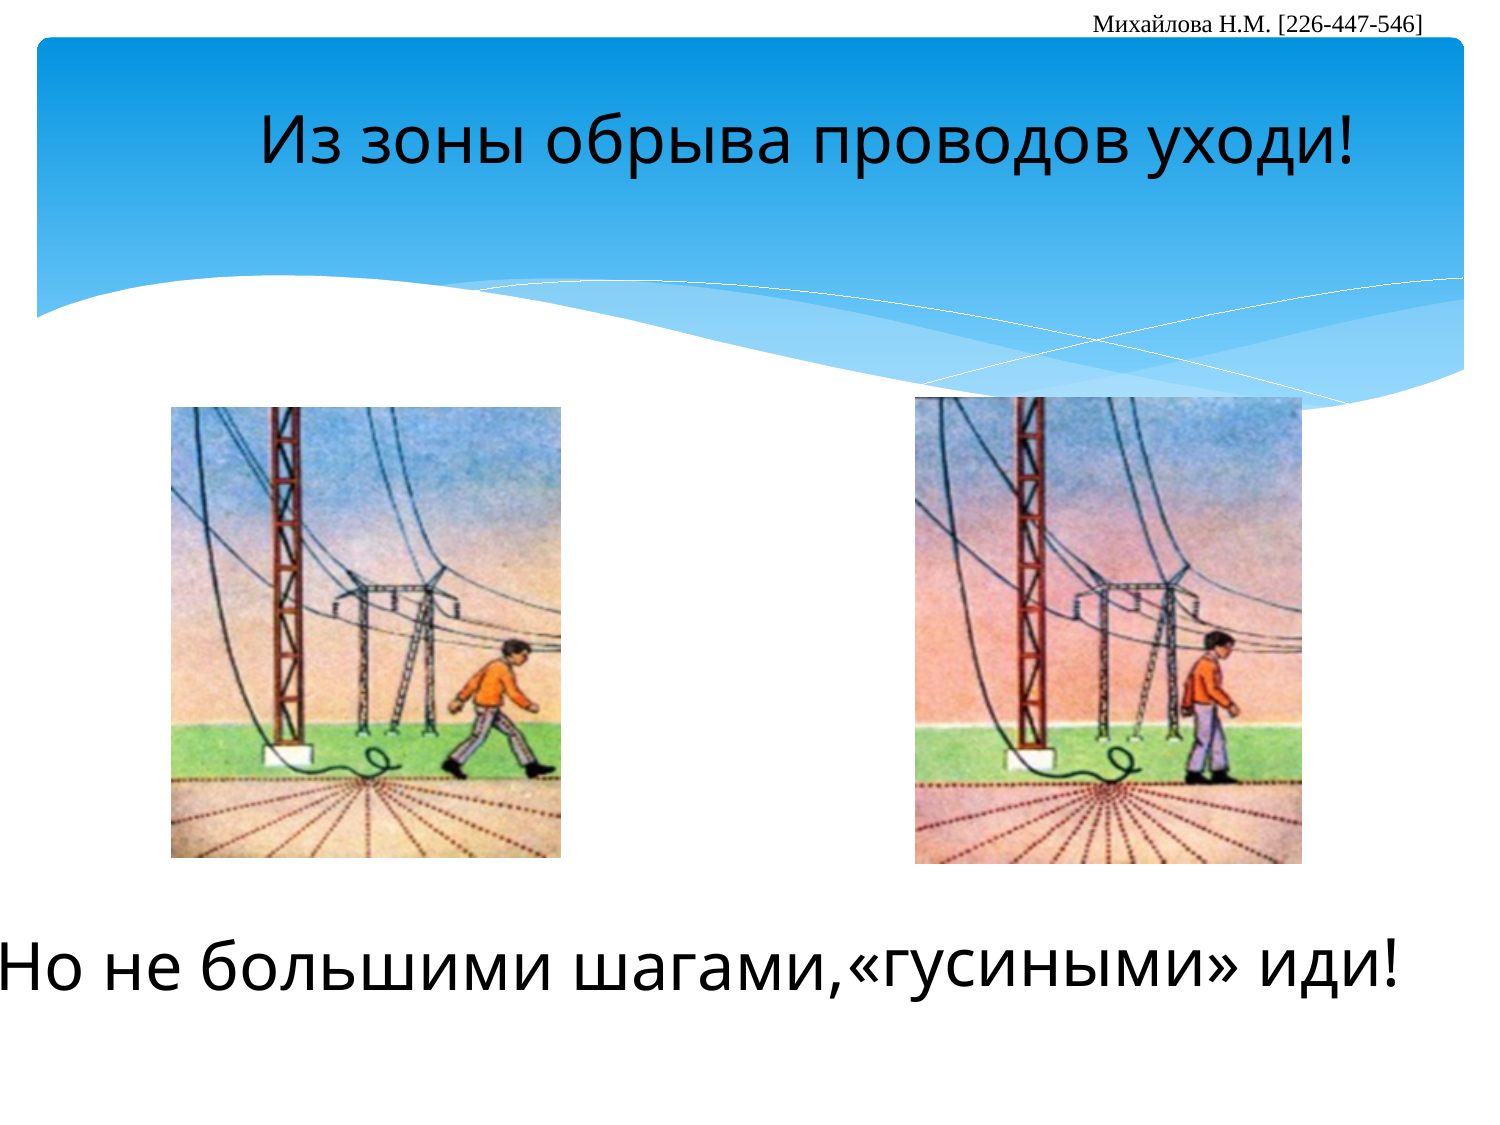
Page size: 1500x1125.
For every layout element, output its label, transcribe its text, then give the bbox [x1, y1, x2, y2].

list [915, 396, 1302, 864]
text_box Из зоны обрыва проводов уходи! [244, 89, 1373, 185]
list «гусиными» иди! [832, 912, 1460, 1018]
text_box Но не большими шагами, [0, 916, 862, 1012]
text_box Михайлова Н.М. [226-447-546] [1077, 0, 1456, 45]
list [170, 406, 562, 858]
